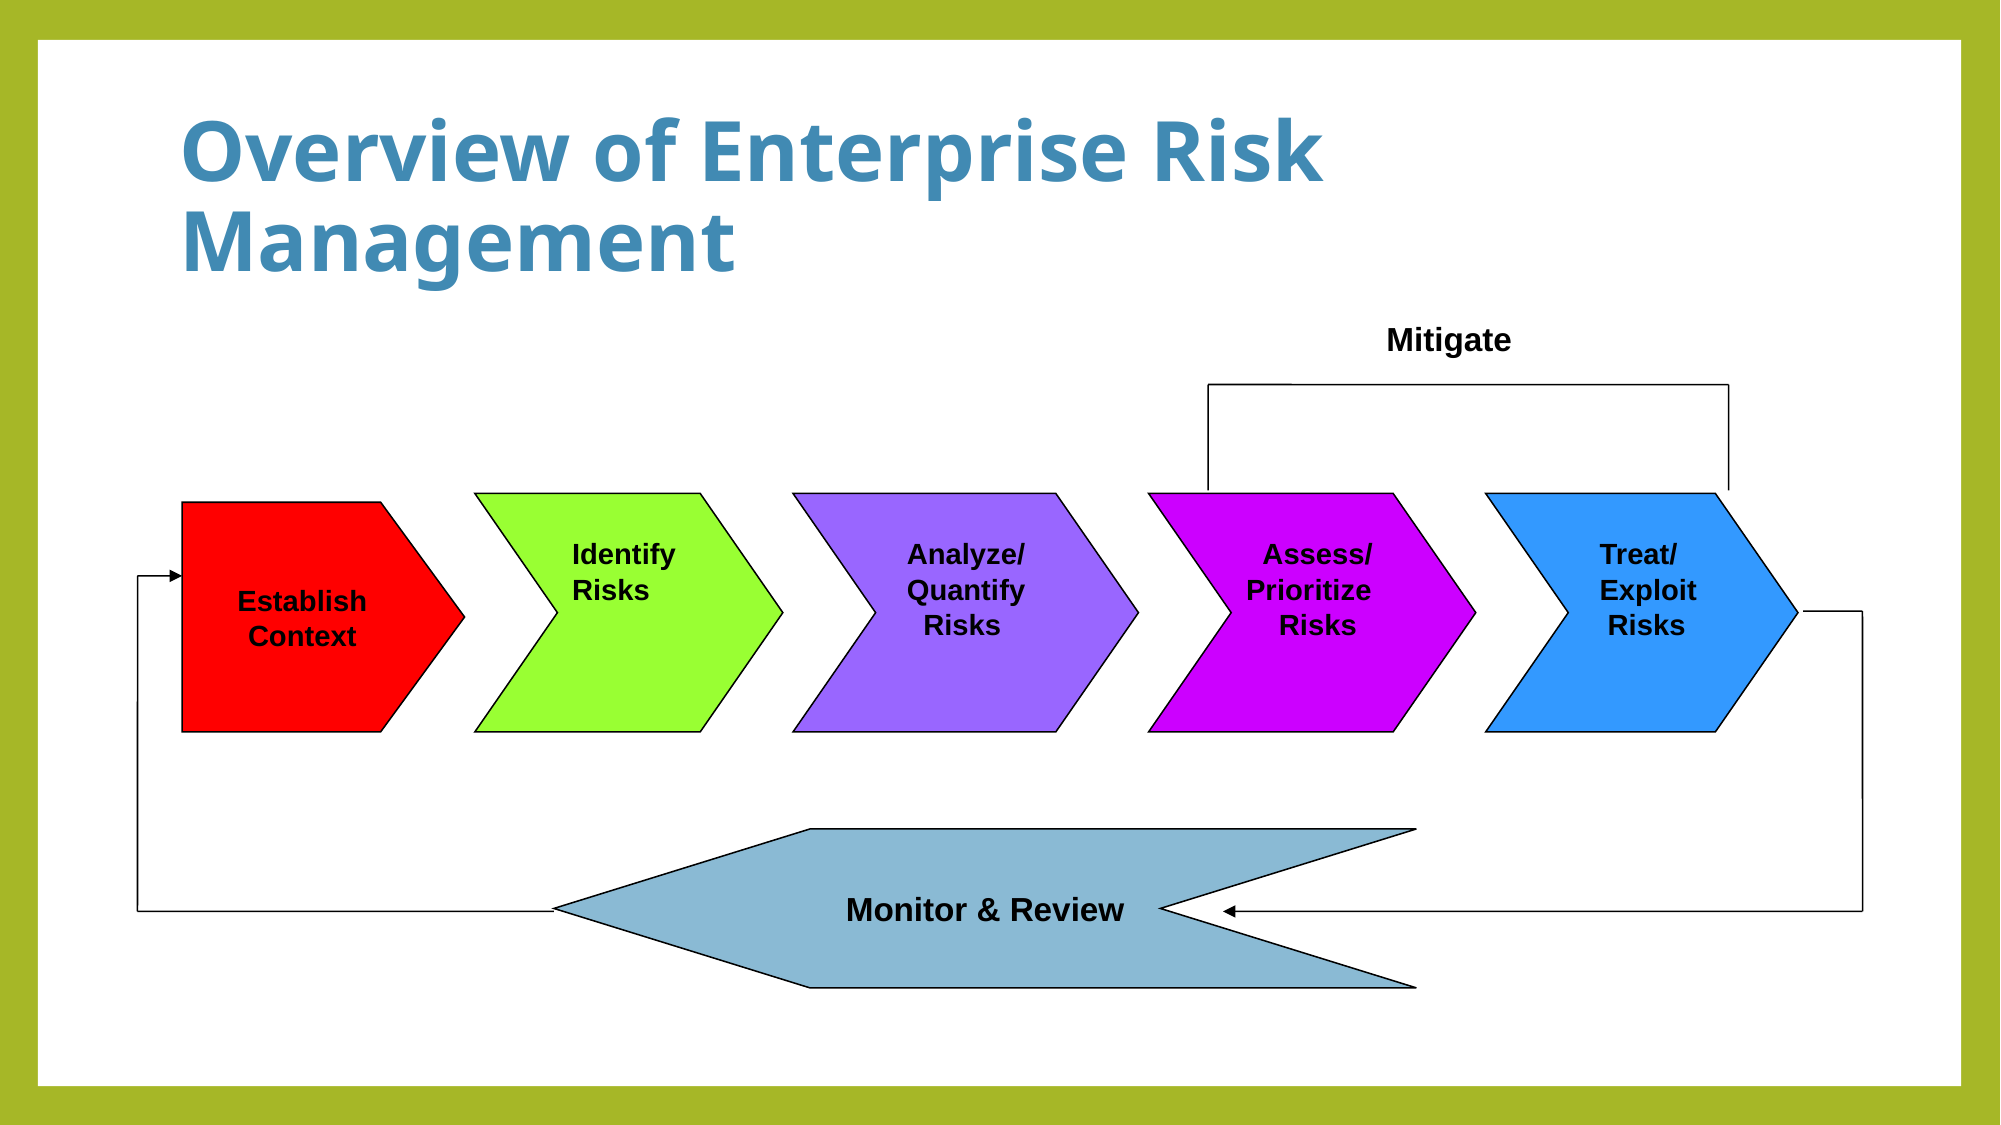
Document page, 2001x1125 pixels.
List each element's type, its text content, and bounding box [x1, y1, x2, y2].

title Overview of Enterprise Risk Management [164, 88, 1785, 308]
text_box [137, 310, 1863, 989]
